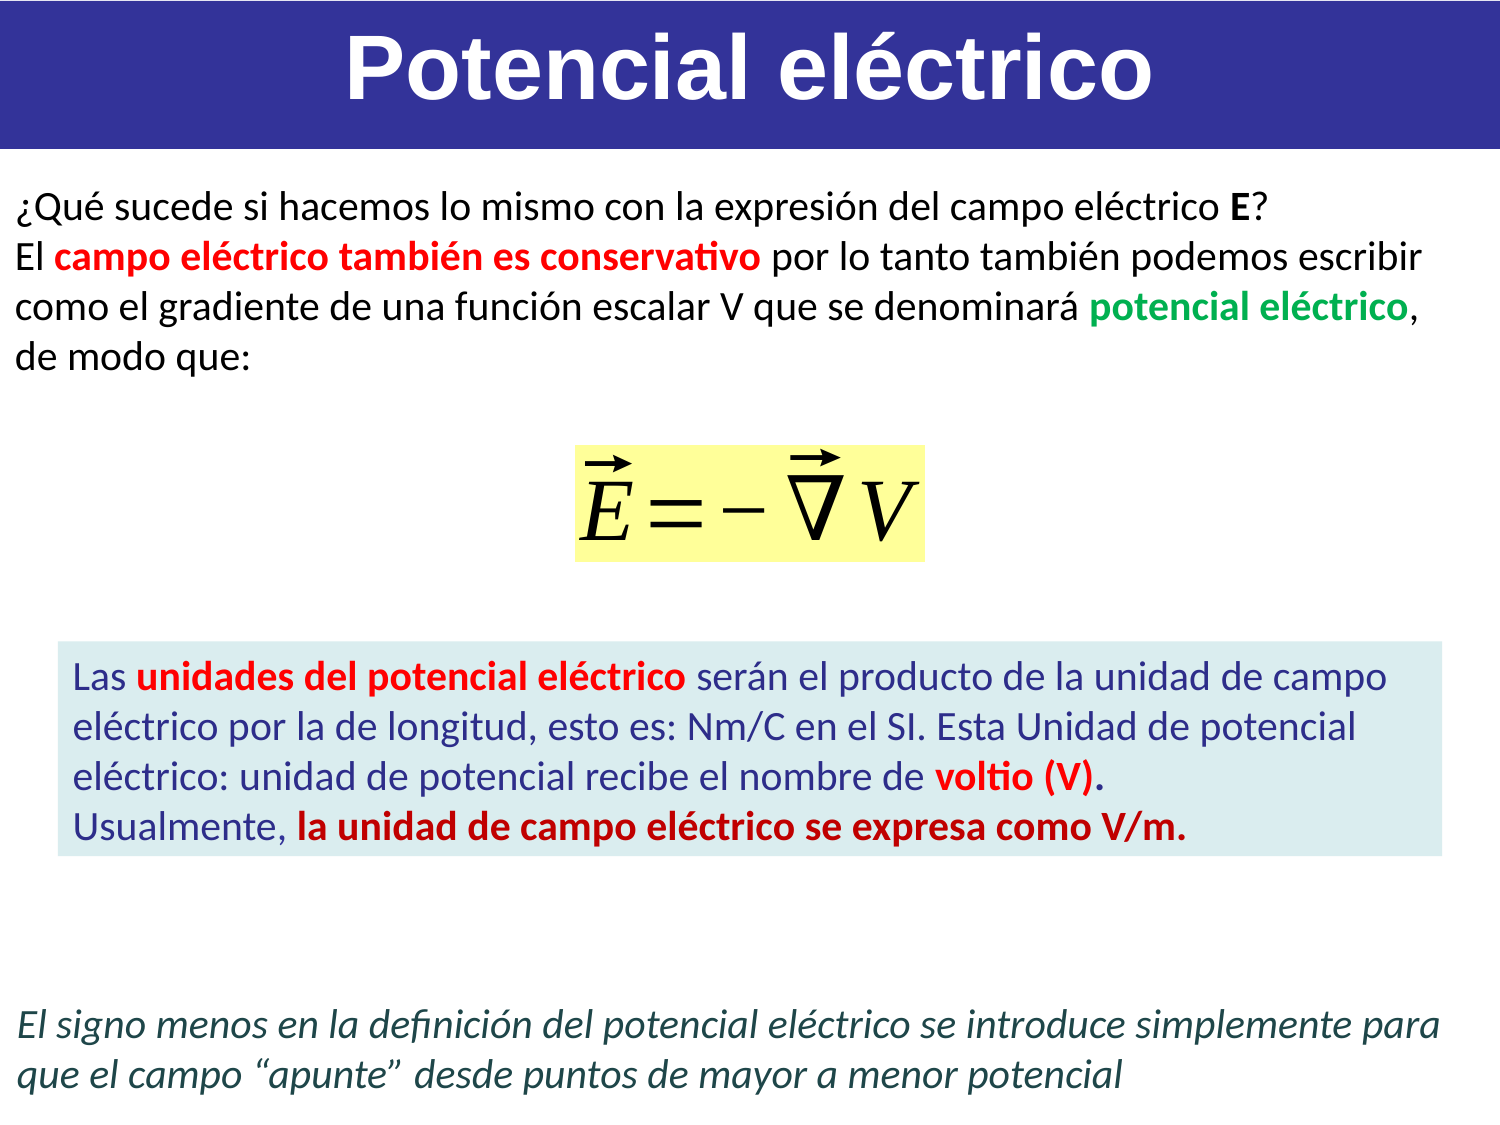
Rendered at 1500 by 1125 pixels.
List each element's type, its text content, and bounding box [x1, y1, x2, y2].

text_box Potencial eléctrico [0, 0, 1500, 149]
text_box ¿Qué sucede si hacemos lo mismo con la expresión del campo eléctrico E? El campo eléctrico también es conservativo por lo tanto también podemos escribir como el gradiente de una función escalar V que se denominará potencial eléctrico, de modo que: [0, 171, 1500, 387]
text_box Las unidades del potencial eléctrico serán el producto de la unidad de campo eléctrico por la de longitud, esto es: Nm/C en el SI. Esta Unidad de potencial eléctrico: unidad de potencial recibe el nombre de voltio (V). Usualmente, la unidad de campo eléctrico se expresa como V/m. [57, 641, 1443, 857]
text_box El signo menos en la definición del potencial eléctrico se introduce simplemente para que el campo “apunte” desde puntos de mayor a menor potencial [2, 989, 1473, 1104]
